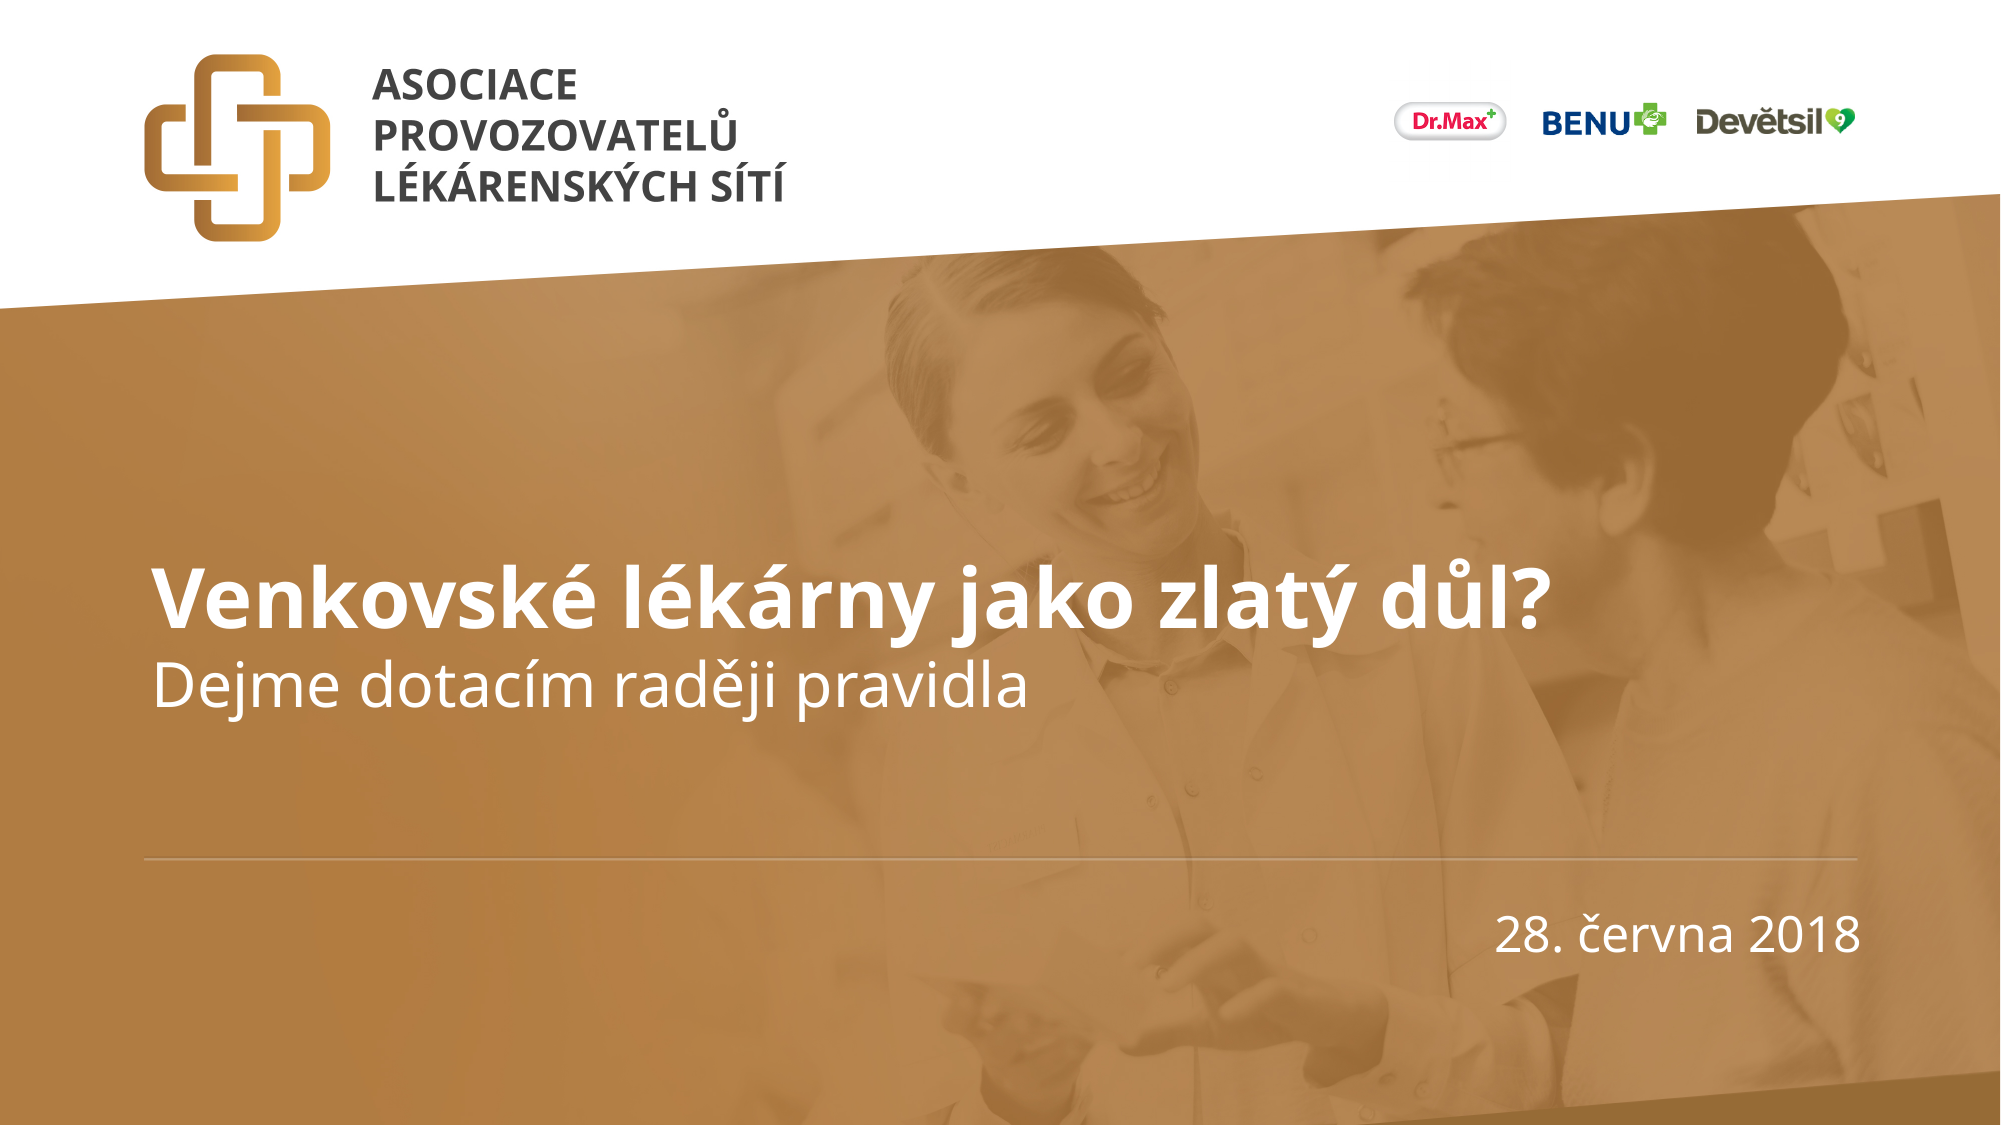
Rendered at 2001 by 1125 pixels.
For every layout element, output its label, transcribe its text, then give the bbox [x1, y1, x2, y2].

text_box Venkovské lékárny jako zlatý důl? Dejme dotacím raději pravidla [136, 537, 1789, 828]
text_box 28. června 2018 [1142, 894, 1877, 970]
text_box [1389, 60, 1855, 182]
picture [0, 0, 2001, 1125]
